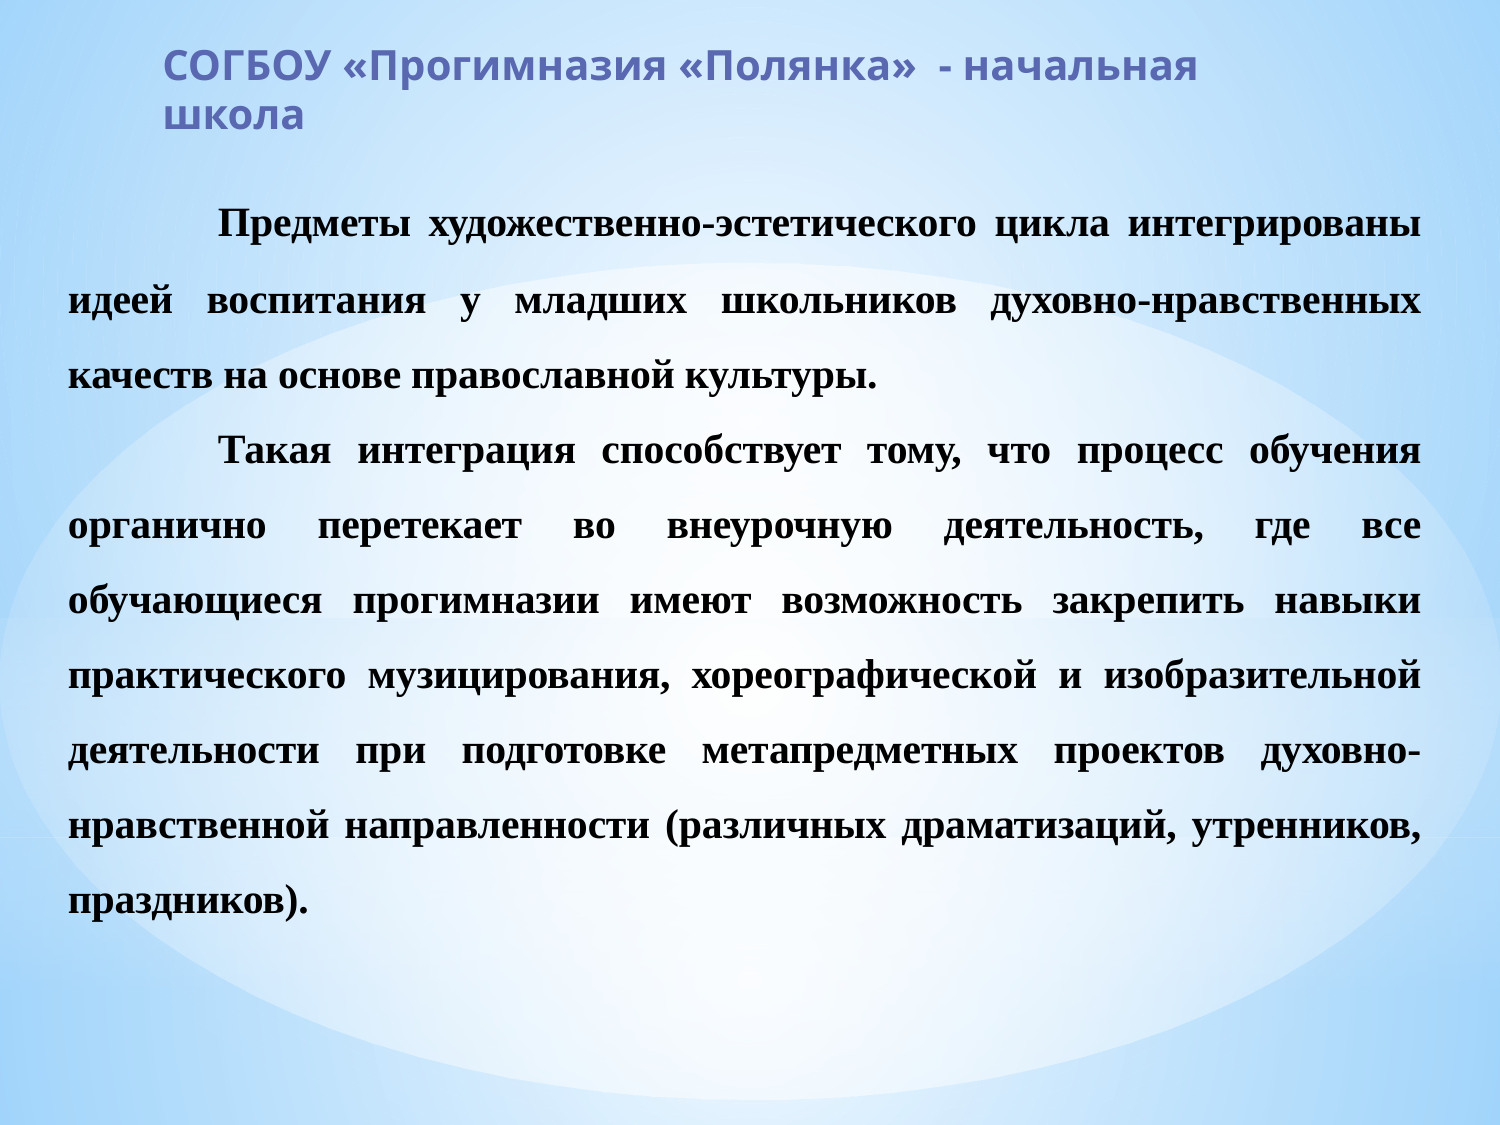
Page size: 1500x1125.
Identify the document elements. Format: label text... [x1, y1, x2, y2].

text_box Предметы художественно-эстетического цикла интегрированы идеей воспитания у младших школьников духовно-нравственных качеств на основе православной культуры. Такая интеграция способствует тому, что процесс обучения органично перетекает во внеурочную деятельность, где все обучающиеся прогимназии имеют возможность закрепить навыки практического музицирования, хореографической и изобразительной деятельности при подготовке метапредметных проектов духовно-нравственной направленности (различных драматизаций, утренников, праздников). [53, 148, 1436, 929]
text_box СОГБОУ «Прогимназия «Полянка» - начальная школа [147, 30, 1306, 146]
